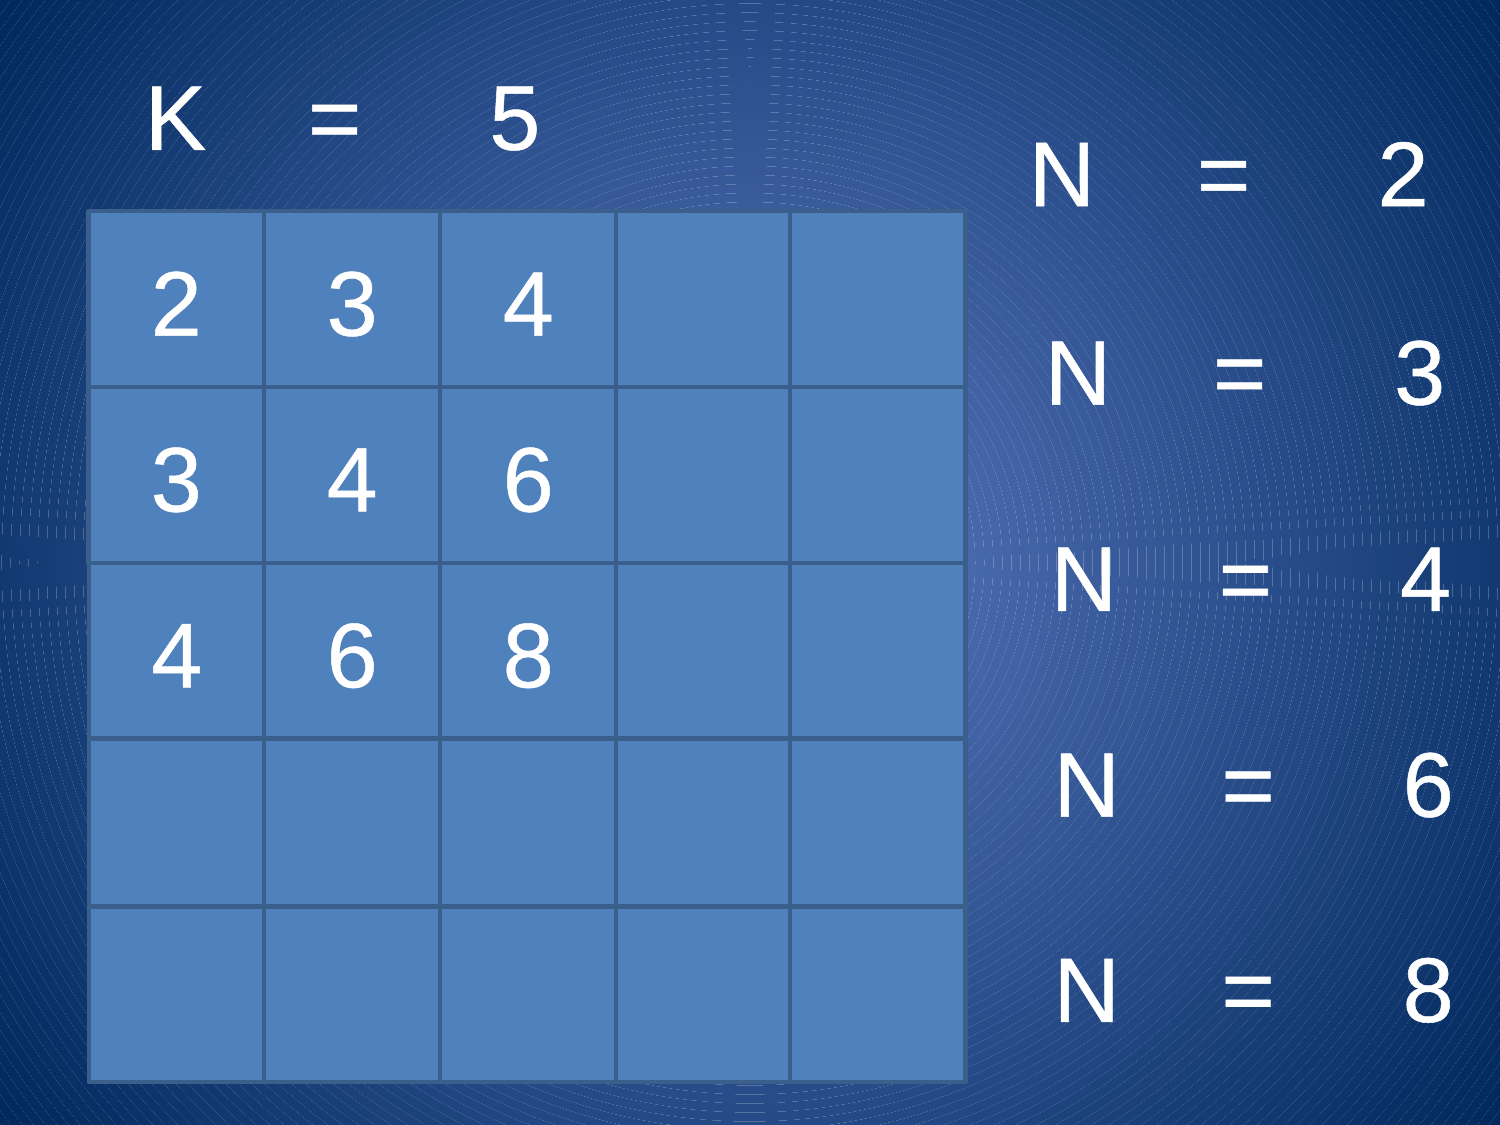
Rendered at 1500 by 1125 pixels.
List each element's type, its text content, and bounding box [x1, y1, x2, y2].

text_box N = 6 [998, 680, 1500, 880]
text_box N = 4 [996, 474, 1500, 674]
text_box [788, 904, 968, 1084]
text_box 3 [262, 209, 438, 385]
text_box 4 [87, 561, 262, 737]
text_box [788, 561, 968, 737]
text_box 4 [438, 209, 614, 385]
text_box 6 [262, 561, 438, 737]
text_box 8 [438, 561, 614, 737]
text_box [788, 385, 968, 561]
text_box N = 3 [990, 268, 1500, 468]
text_box [614, 904, 788, 1084]
text_box [87, 904, 262, 1084]
text_box [614, 737, 788, 904]
text_box [438, 904, 614, 1084]
text_box [262, 904, 438, 1084]
text_box [614, 561, 788, 737]
text_box [87, 737, 262, 904]
text_box 2 [86, 209, 262, 385]
text_box 4 [262, 385, 438, 561]
text_box [788, 737, 968, 904]
title K = 5 [87, 13, 598, 209]
text_box [614, 209, 788, 385]
text_box [438, 737, 614, 904]
text_box 3 [86, 385, 262, 565]
text_box N = 2 [974, 70, 1484, 269]
text_box [614, 385, 788, 561]
text_box N = 8 [998, 885, 1500, 1085]
text_box 6 [438, 385, 614, 561]
text_box [262, 737, 438, 904]
text_box [788, 209, 968, 385]
